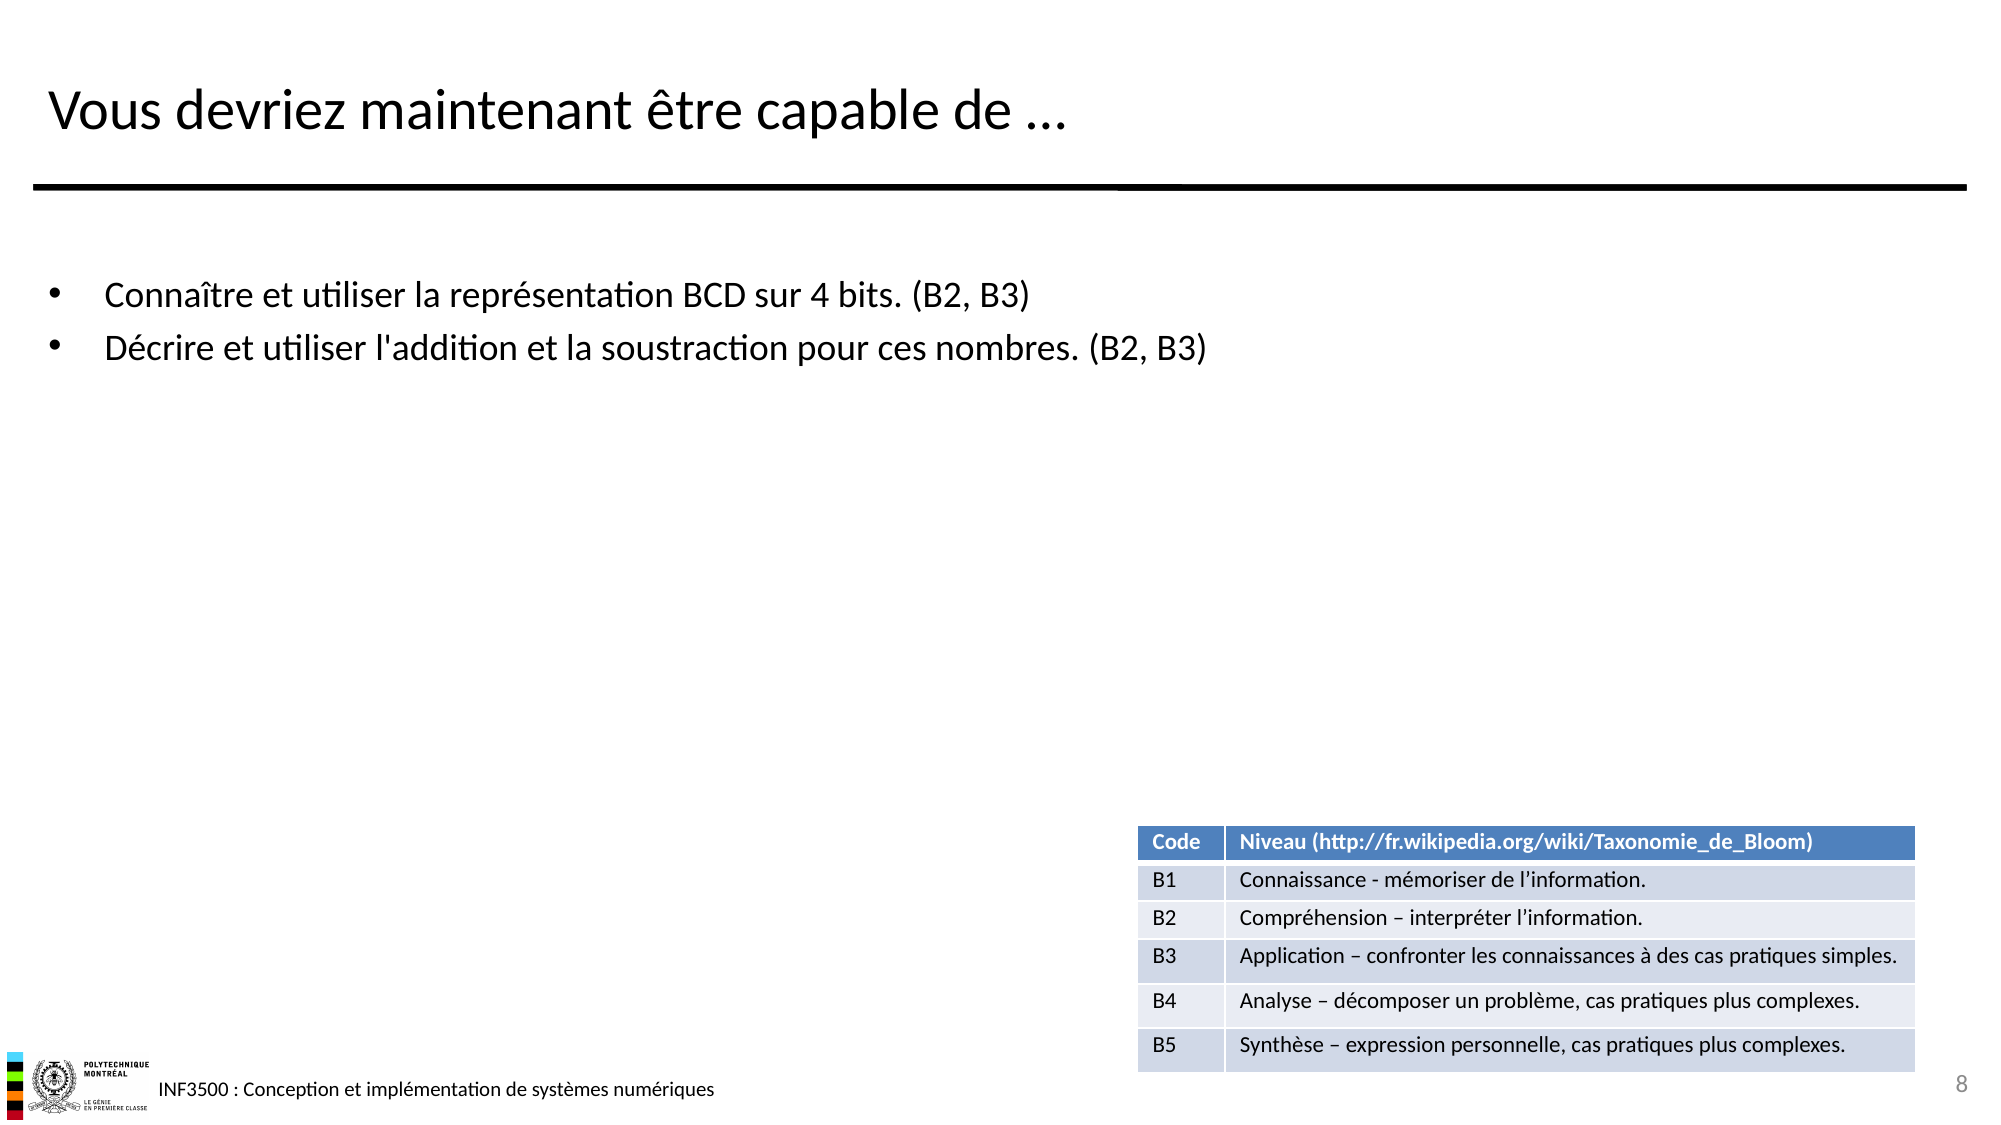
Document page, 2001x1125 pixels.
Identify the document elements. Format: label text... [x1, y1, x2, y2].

table_header Niveau (http://fr.wikipedia.org/wiki/Taxonomie_de_Bloom) [1226, 826, 1915, 860]
table_cell Connaissance - mémoriser de l’information. [1226, 866, 1915, 900]
table_cell B1 [1138, 866, 1224, 900]
table_cell B4 [1138, 985, 1224, 1027]
table_cell B3 [1138, 940, 1224, 983]
table_cell Application – confronter les connaissances à des cas pratiques simples. [1226, 940, 1915, 983]
table_cell Compréhension – interpréter l’information. [1226, 902, 1915, 938]
table_cell B2 [1138, 902, 1224, 938]
picture [7, 1052, 149, 1120]
slide_number 8 [1883, 1052, 1984, 1113]
title Vous devriez maintenant être capable de … [33, 24, 1967, 188]
table_cell B5 [1138, 1029, 1224, 1072]
table_header Code [1138, 826, 1224, 860]
list Connaître et utiliser la représentation BCD sur 4 bits. (B2, B3) Décrire et utiliser l'addition et la soustraction pour ces nombres. (B2, B3) [33, 262, 1967, 1051]
table_cell Synthèse – expression personnelle, cas pratiques plus complexes. [1226, 1029, 1915, 1072]
table_cell Analyse – décomposer un problème, cas pratiques plus complexes. [1226, 985, 1915, 1027]
